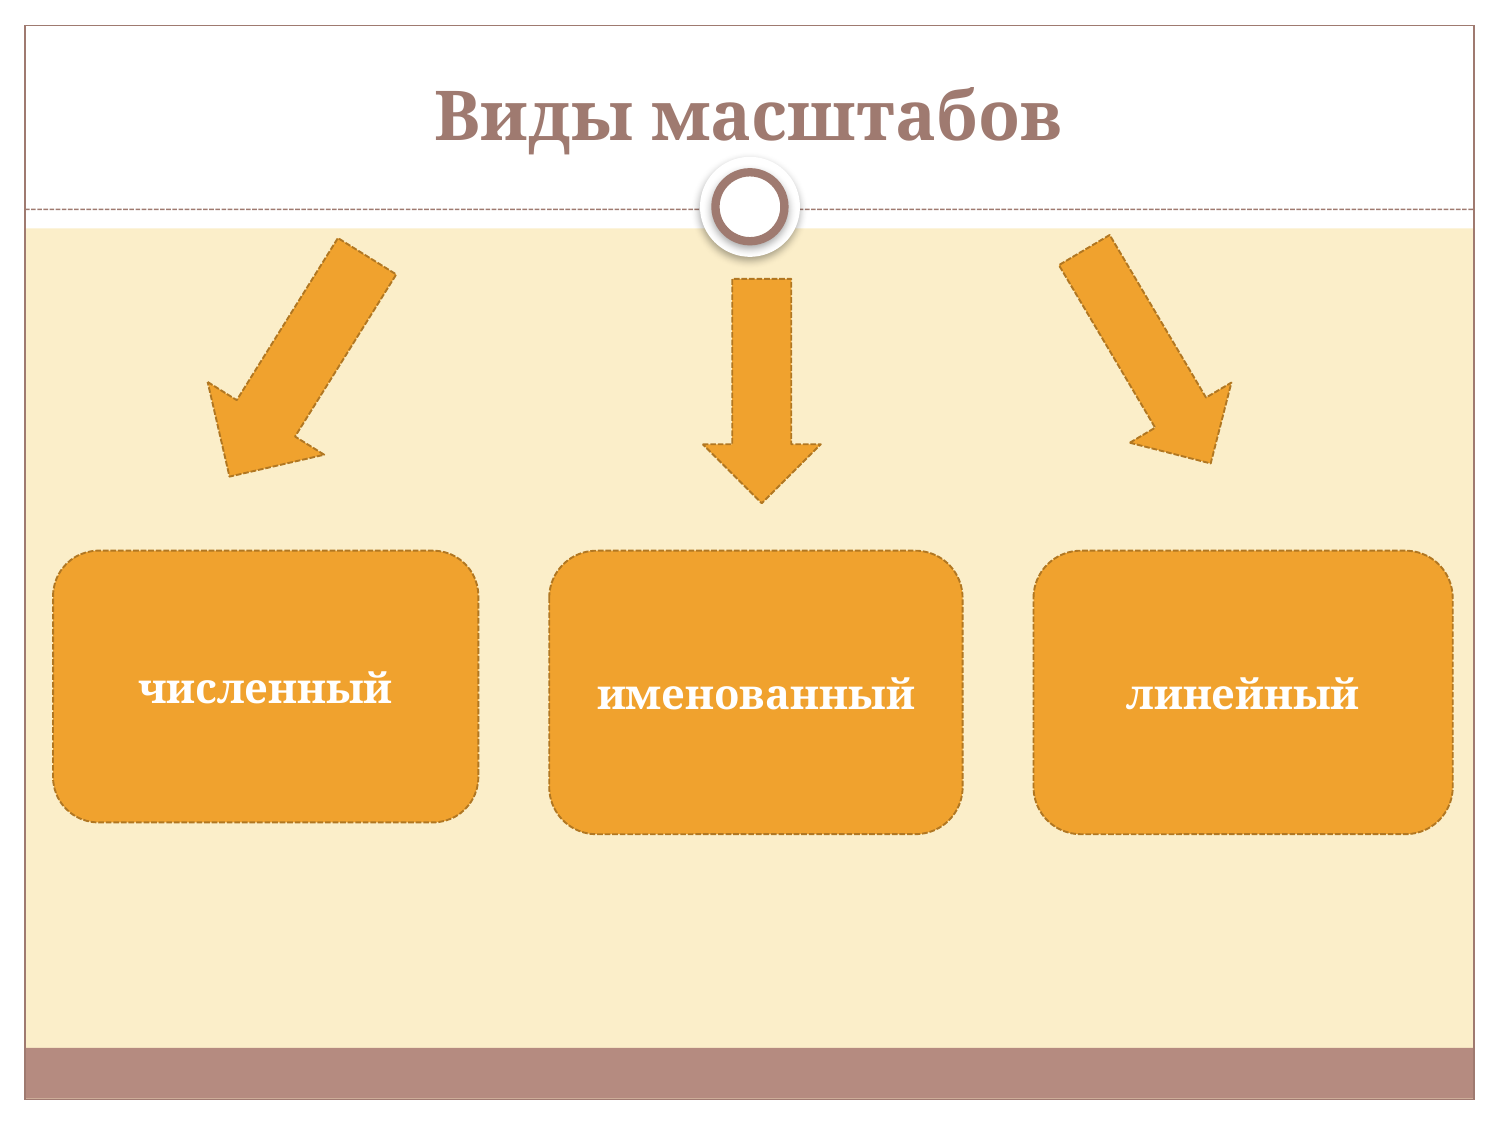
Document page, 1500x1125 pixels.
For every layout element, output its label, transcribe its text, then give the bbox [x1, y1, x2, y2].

text_box [1058, 234, 1233, 465]
text_box линейный [1032, 549, 1454, 836]
text_box численный [52, 549, 480, 824]
text_box именованный [548, 549, 964, 836]
title Виды масштабов [49, 37, 1450, 162]
text_box [702, 277, 822, 504]
text_box [206, 237, 397, 478]
